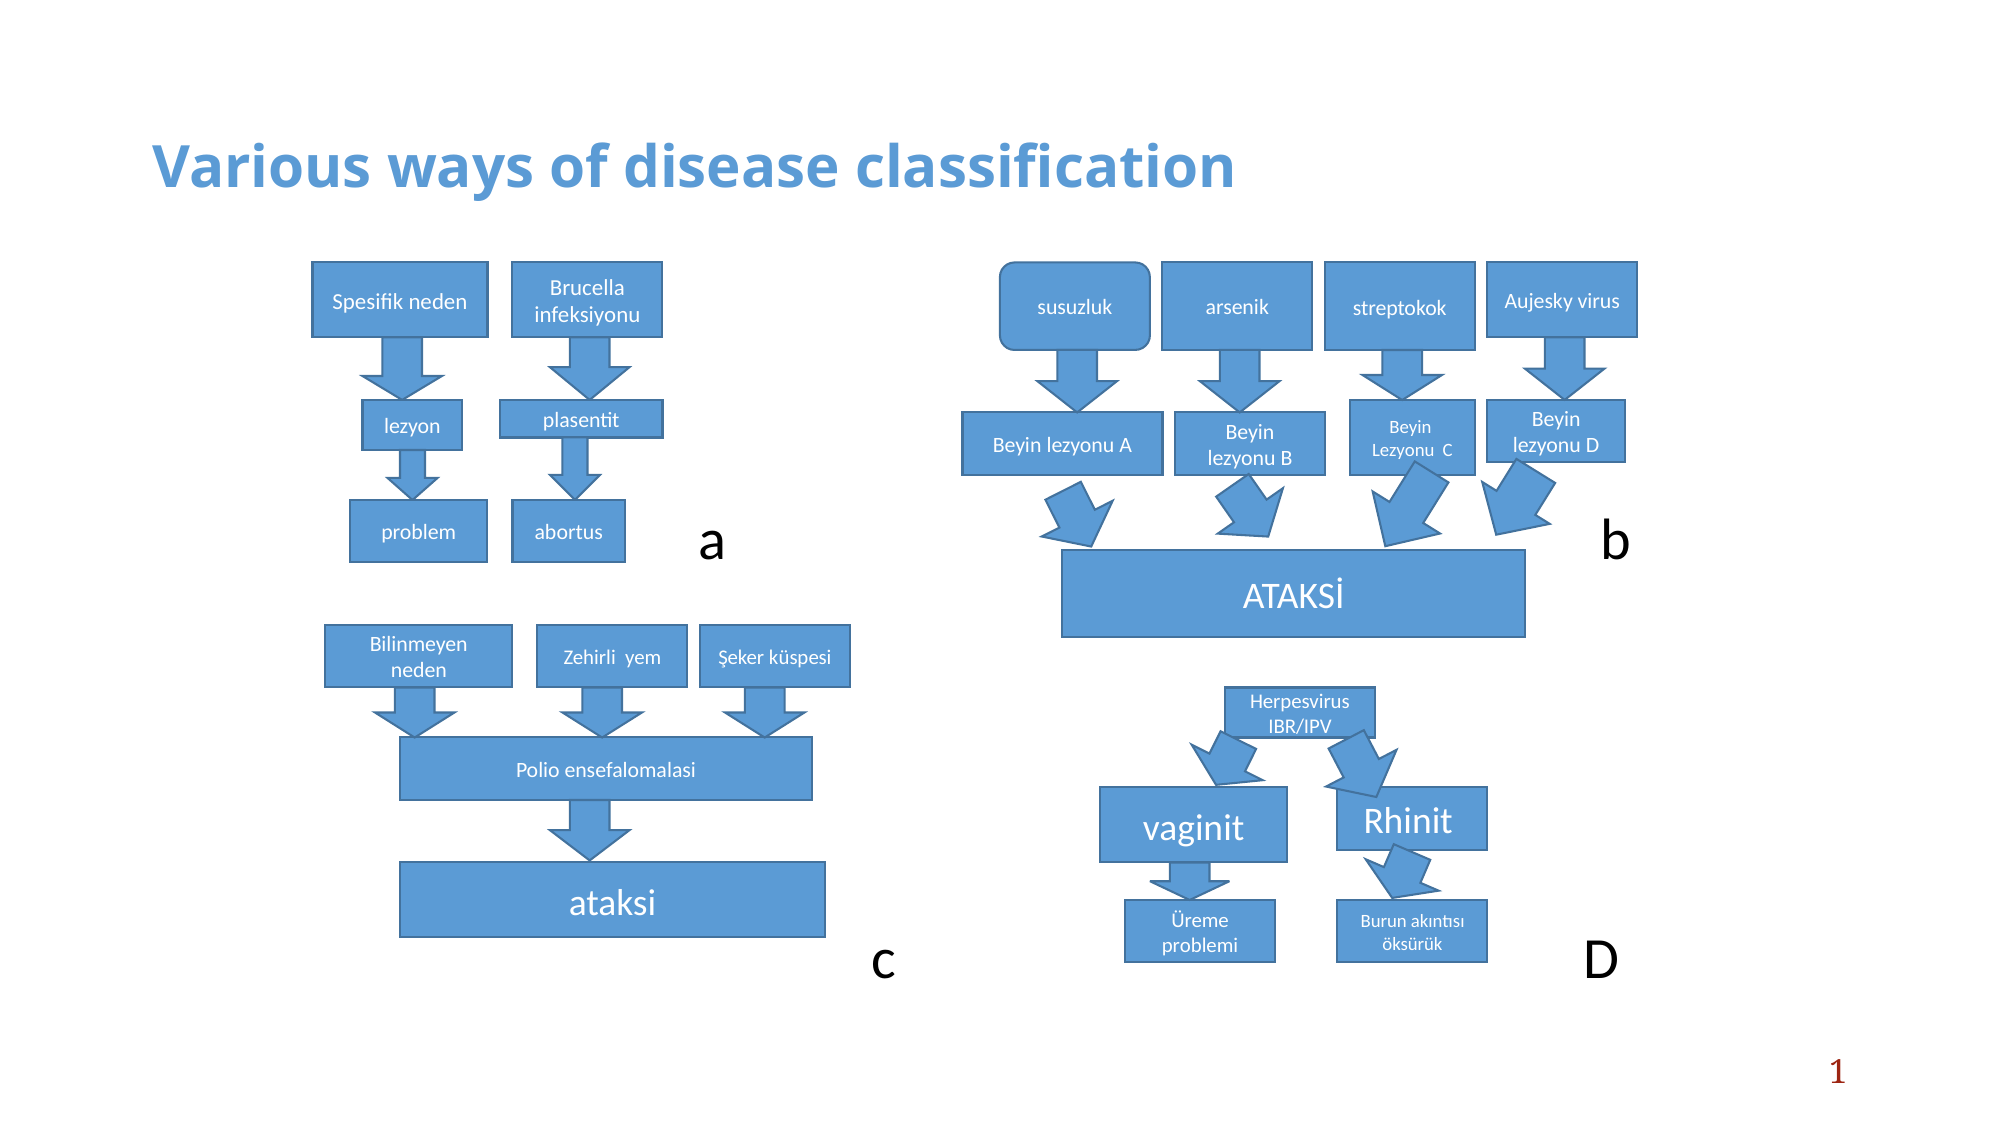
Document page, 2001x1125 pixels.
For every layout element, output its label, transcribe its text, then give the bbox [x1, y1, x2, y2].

text_box [721, 686, 809, 739]
text_box [1034, 348, 1120, 414]
text_box ATAKSİ [1061, 549, 1526, 638]
text_box plasentit [499, 399, 664, 439]
text_box streptokok [1324, 261, 1476, 351]
text_box Polio ensefalomalasi [399, 736, 813, 801]
text_box [1149, 861, 1230, 902]
text_box [1188, 729, 1267, 786]
text_box [1038, 480, 1115, 548]
text_box Bilinmeyen neden [324, 624, 513, 688]
text_box Beyin lezyonu D [1486, 399, 1626, 463]
text_box problem [349, 499, 488, 563]
text_box [1197, 348, 1283, 414]
list a b c D [299, 250, 1695, 1001]
text_box Rhinit [1336, 786, 1488, 851]
text_box [1480, 457, 1557, 536]
text_box Beyin Lezyonu C [1349, 399, 1476, 476]
text_box vaginit [1099, 786, 1288, 863]
text_box [558, 686, 646, 739]
text_box [384, 448, 441, 499]
text_box ataksi [399, 861, 826, 938]
text_box Aujesky virus [1486, 261, 1638, 338]
slide_number 1 [1412, 1042, 1863, 1103]
text_box [358, 336, 446, 399]
text_box Zehirli yem [536, 624, 688, 688]
text_box Üreme problemi [1124, 899, 1276, 963]
text_box Burun akıntısı öksürük [1336, 899, 1488, 963]
text_box [1323, 728, 1399, 799]
text_box [1362, 842, 1443, 900]
text_box Spesifik neden [311, 261, 489, 338]
text_box [547, 336, 633, 399]
text_box Beyin lezyonu A [961, 411, 1164, 476]
text_box susuzluk [998, 261, 1151, 351]
text_box Beyin lezyonu B [1174, 411, 1326, 476]
text_box [371, 686, 459, 739]
text_box arsenik [1161, 261, 1313, 351]
text_box lezyon [361, 399, 463, 451]
text_box Herpesvirus IBR/IPV [1224, 686, 1376, 739]
text_box [547, 436, 603, 499]
text_box [546, 798, 633, 862]
title Various ways of disease classification [137, 59, 1863, 278]
text_box [1358, 348, 1446, 402]
text_box [1214, 472, 1285, 538]
text_box Şeker küspesi [699, 624, 851, 688]
text_box Brucella infeksiyonu [511, 261, 663, 338]
text_box abortus [511, 499, 626, 563]
text_box [1521, 336, 1608, 402]
text_box [1371, 459, 1450, 548]
